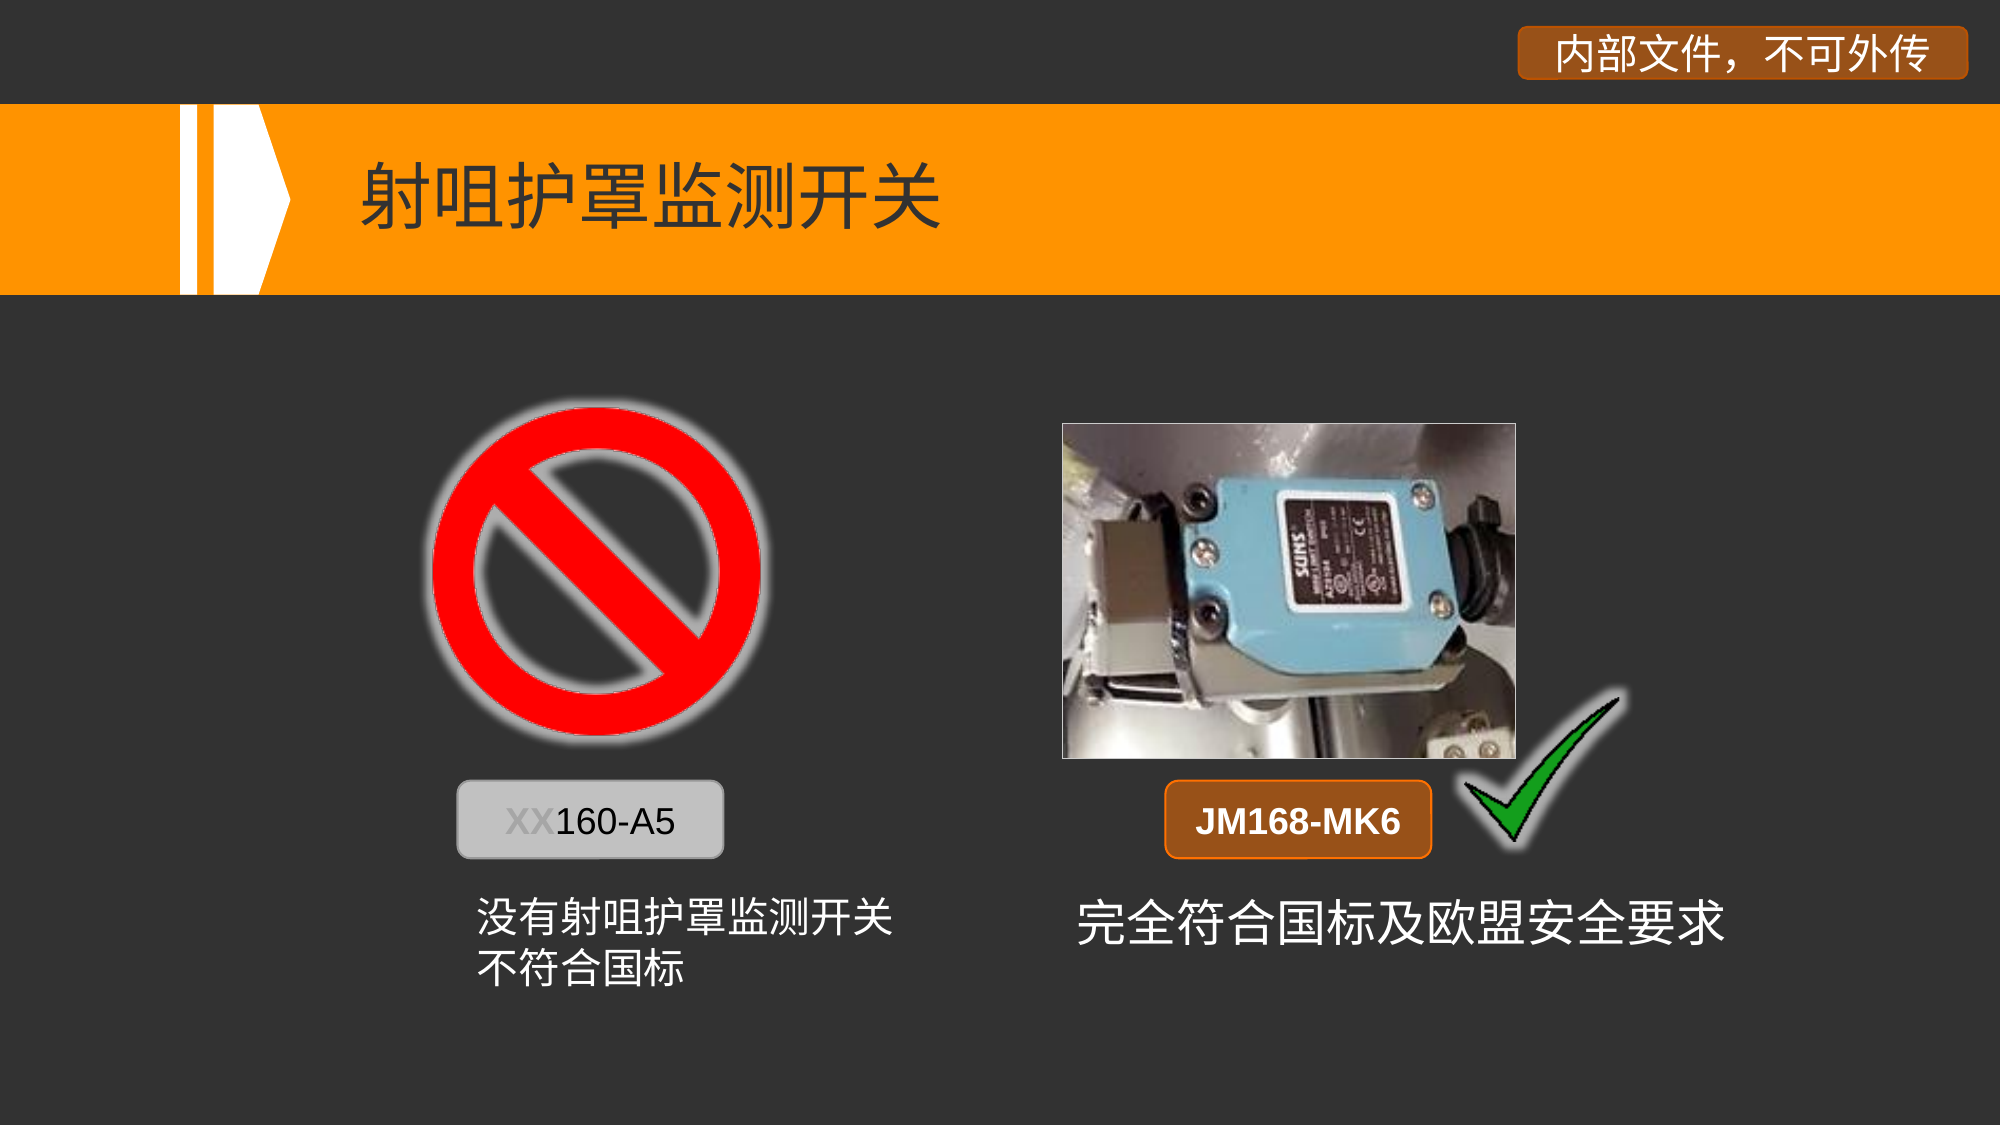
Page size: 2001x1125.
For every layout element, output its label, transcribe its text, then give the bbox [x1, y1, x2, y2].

text_box JM168-MK6 [1164, 779, 1433, 860]
picture [411, 386, 784, 759]
title 射咀护罩监测开关 [344, 104, 1863, 295]
text_box 没有射咀护罩监测开关 不符合国标 [462, 883, 918, 1060]
text_box 完全符合国标及欧盟安全要求 [1062, 883, 1794, 1089]
picture [1464, 697, 1621, 842]
text_box XX160-A5 [456, 779, 725, 860]
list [1061, 422, 1516, 759]
